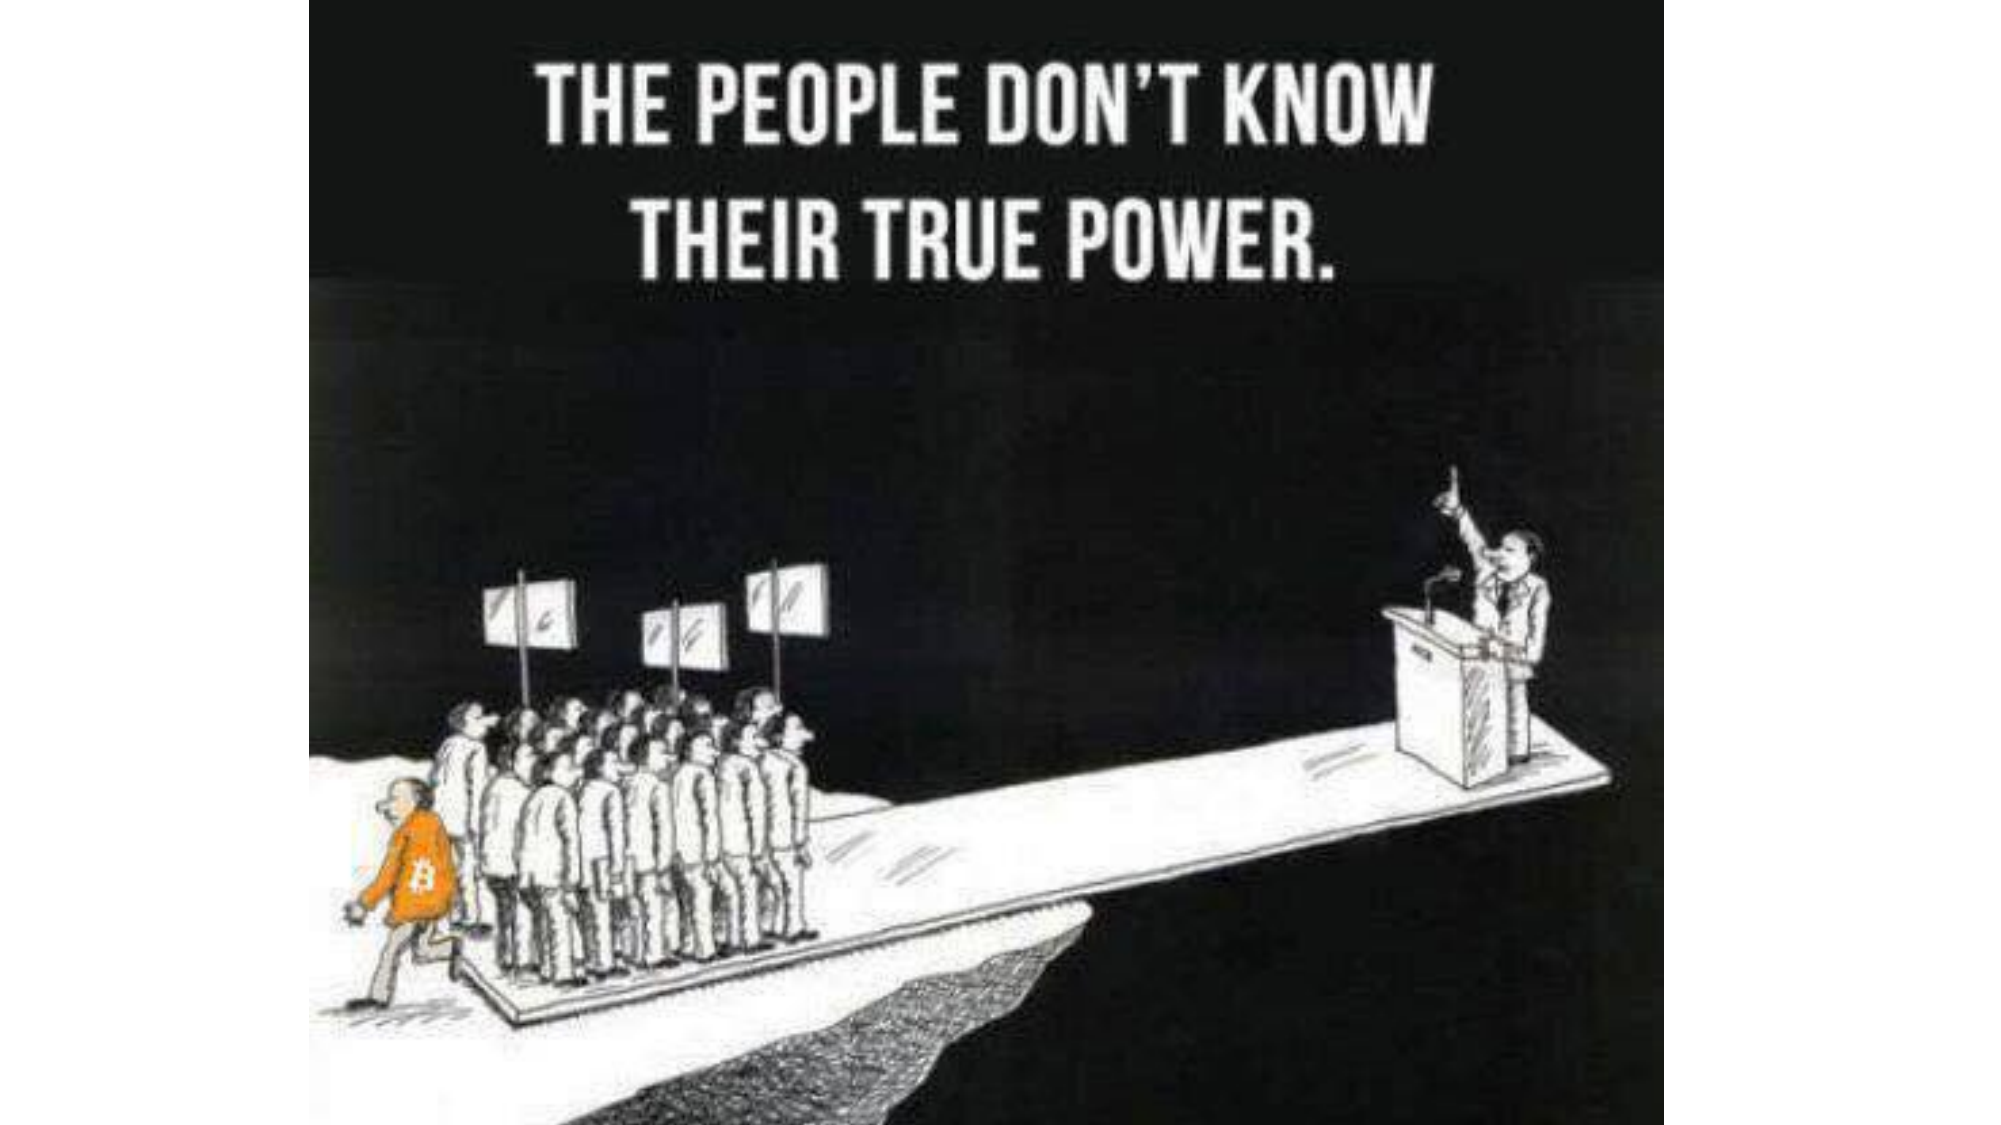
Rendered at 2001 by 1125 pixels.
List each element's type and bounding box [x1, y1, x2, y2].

list [309, 0, 1664, 1125]
